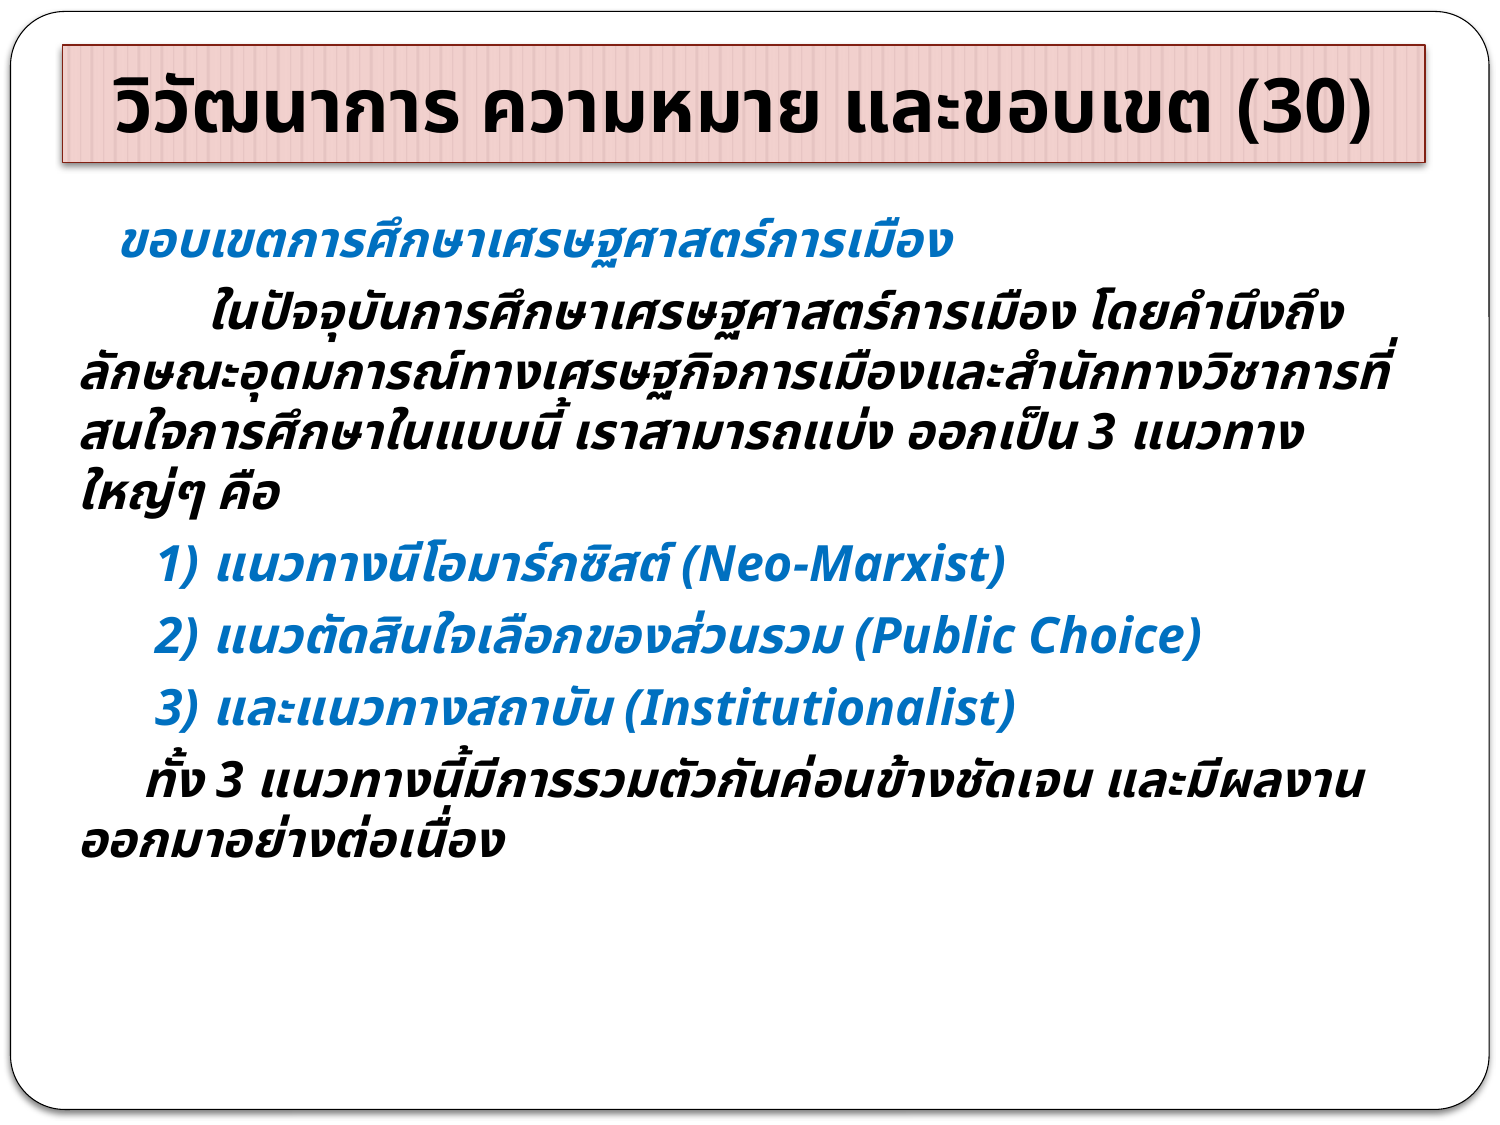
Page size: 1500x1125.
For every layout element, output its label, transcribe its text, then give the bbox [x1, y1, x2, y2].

title วิวัฒนาการ ความหมาย และขอบเขต (30) [62, 44, 1426, 163]
list ขอบเขตการศึกษาเศรษฐศาสตร์การเมือง ในปัจจุบันการศึกษาเศรษฐศาสตร์การเมือง โดยคำนึงถึงลักษณะอุดมการณ์ทางเศรษฐกิจการเมืองและสำนักทางวิชาการที่สนใจการศึกษาในแบบนี้ เราสามารถแบ่ง ออกเป็น 3 แนวทางใหญ่ๆ คือ 1) แนวทางนีโอมาร์กซิสต์ (Neo-Marxist) 2) แนวตัดสินใจเลือกของส่วนรวม (Public Choice) 3) และแนวทางสถาบัน (Institutionalist) ทั้ง 3 แนวทางนี้มีการรวมตัวกันค่อนข้างชัดเจน และมีผลงานออกมาอย่างต่อเนื่อง [62, 200, 1425, 1125]
